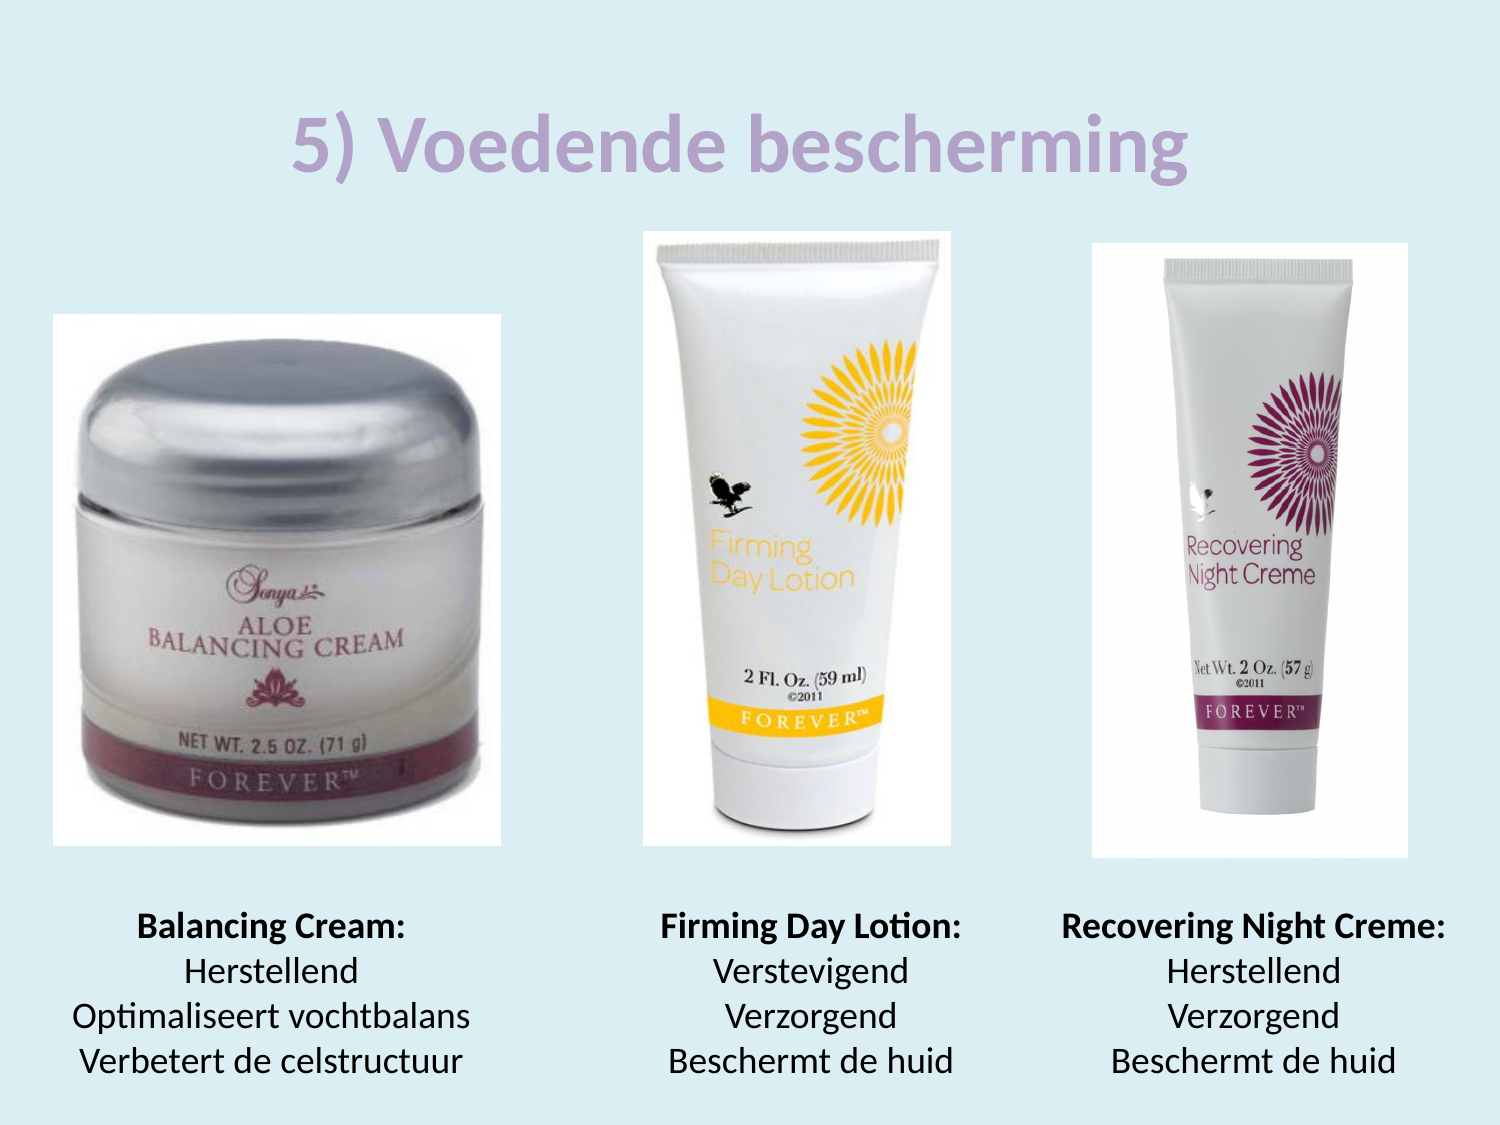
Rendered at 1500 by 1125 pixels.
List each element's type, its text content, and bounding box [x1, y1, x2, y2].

text_box Recovering Night Creme: Herstellend Verzorgend Beschermt de huid [1046, 893, 1462, 1088]
text_box Balancing Cream: Herstellend Optimaliseert vochtbalans Verbetert de celstructuur [41, 893, 502, 1088]
picture [1092, 243, 1408, 858]
title 5) Voedende bescherming [75, 45, 1425, 233]
text_box Firming Day Lotion: Verstevigend Verzorgend Beschermt de huid [645, 893, 977, 1088]
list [52, 314, 501, 847]
picture [643, 231, 952, 847]
